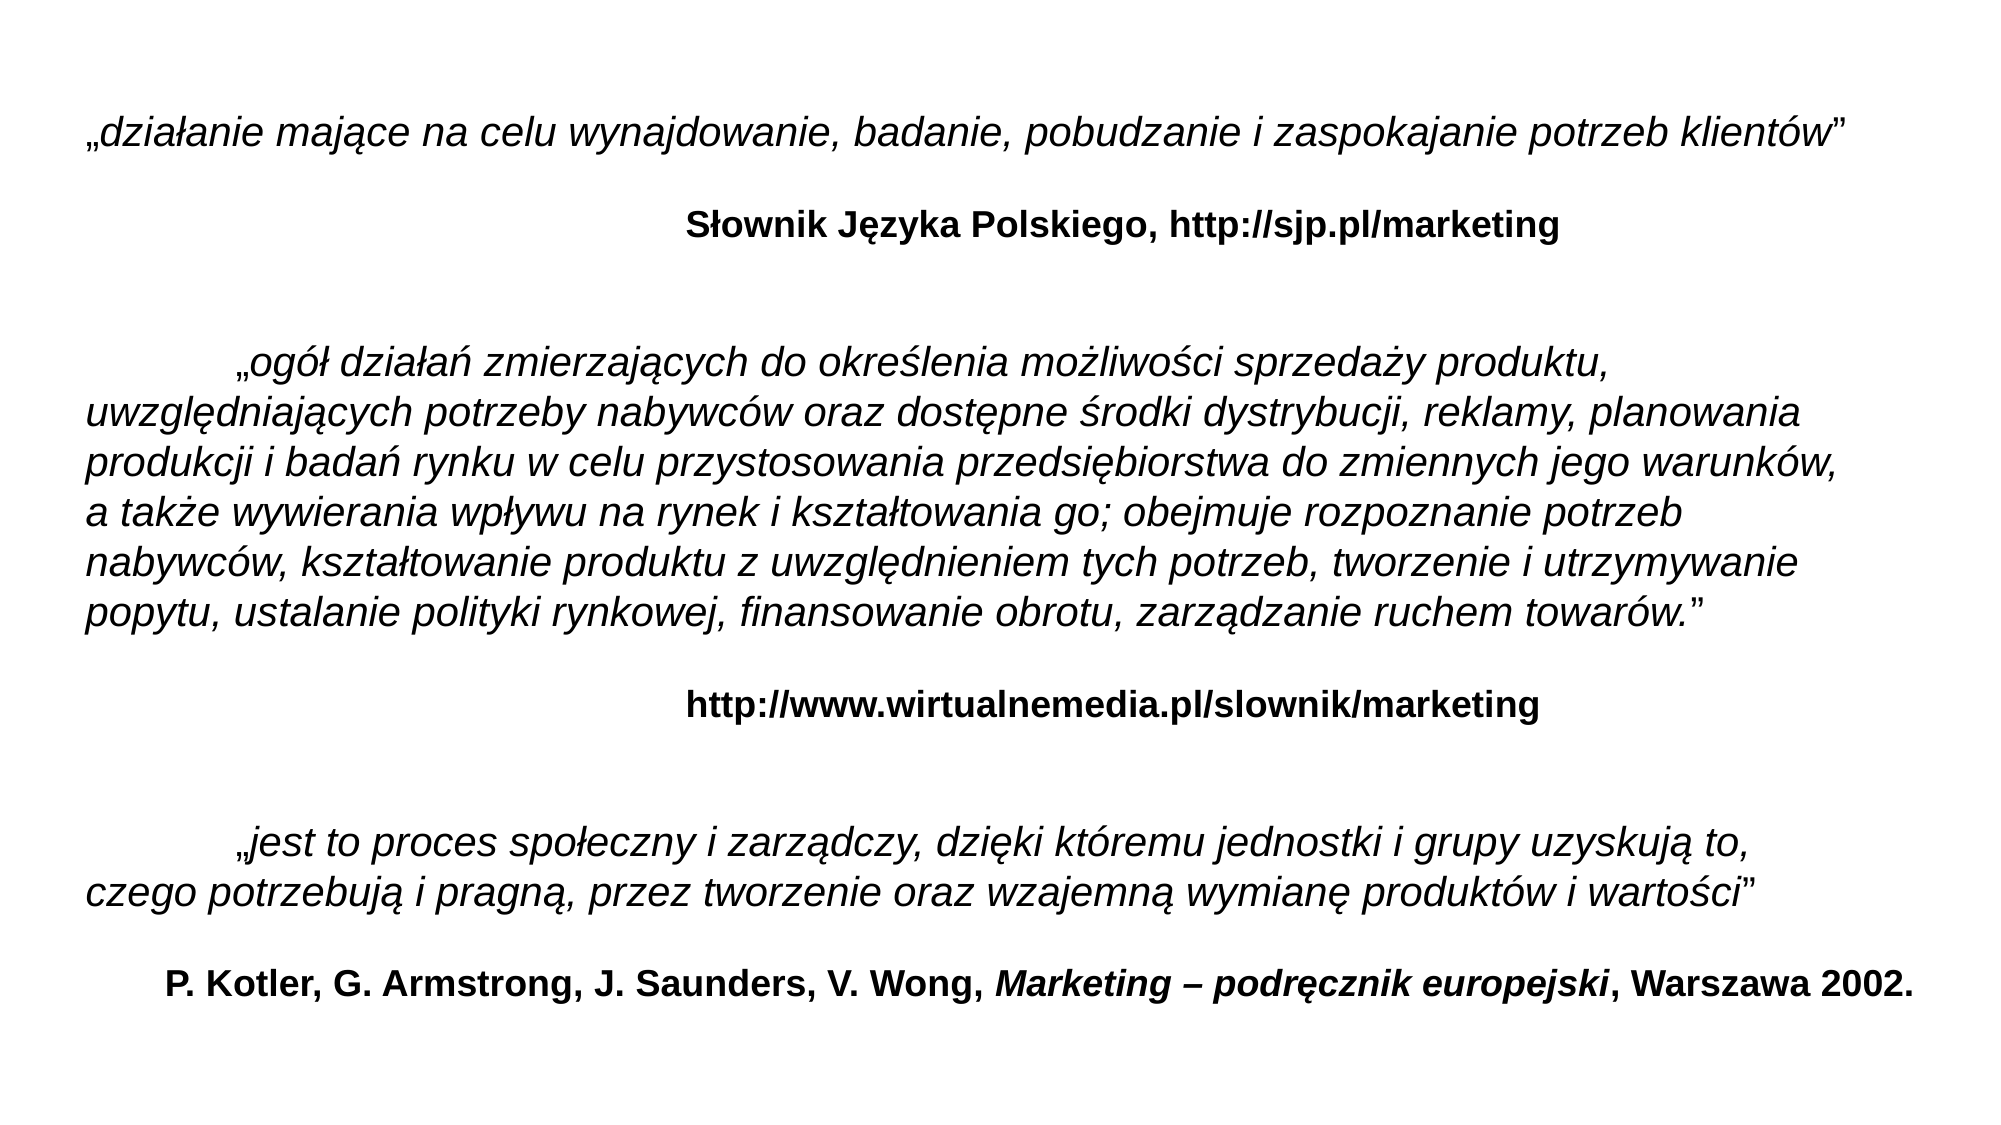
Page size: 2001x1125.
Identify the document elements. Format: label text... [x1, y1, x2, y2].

text_box „działanie mające na celu wynajdowanie, badanie, pobudzanie i zaspokajanie potrzeb klientów” Słownik Języka Polskiego, http://sjp.pl/marketing „ogół działań zmierzających do określenia możliwości sprzedaży produktu, uwzględniających potrzeby nabywców oraz dostępne środki dystrybucji, reklamy, planowania produkcji i badań rynku w celu przystosowania przedsiębiorstwa do zmiennych jego warunków, a także wywierania wpływu na rynek i kształtowania go; obejmuje rozpoznanie potrzeb nabywców, kształtowanie produktu z uwzględnieniem tych potrzeb, tworzenie i utrzymywanie popytu, ustalanie polityki rynkowej, finansowanie obrotu, zarządzanie ruchem towarów.” http://www.wirtualnemedia.pl/slownik/marketing „jest to proces społeczny i zarządczy, dzięki któremu jednostki i grupy uzyskują to, czego potrzebują i pragną, przez tworzenie oraz wzajemną wymianę produktów i wartości” [70, 97, 1886, 1118]
text_box P. Kotler, G. Armstrong, J. Saunders, V. Wong, Marketing – podręcznik europejski, Warszawa 2002. [149, 951, 1955, 1012]
